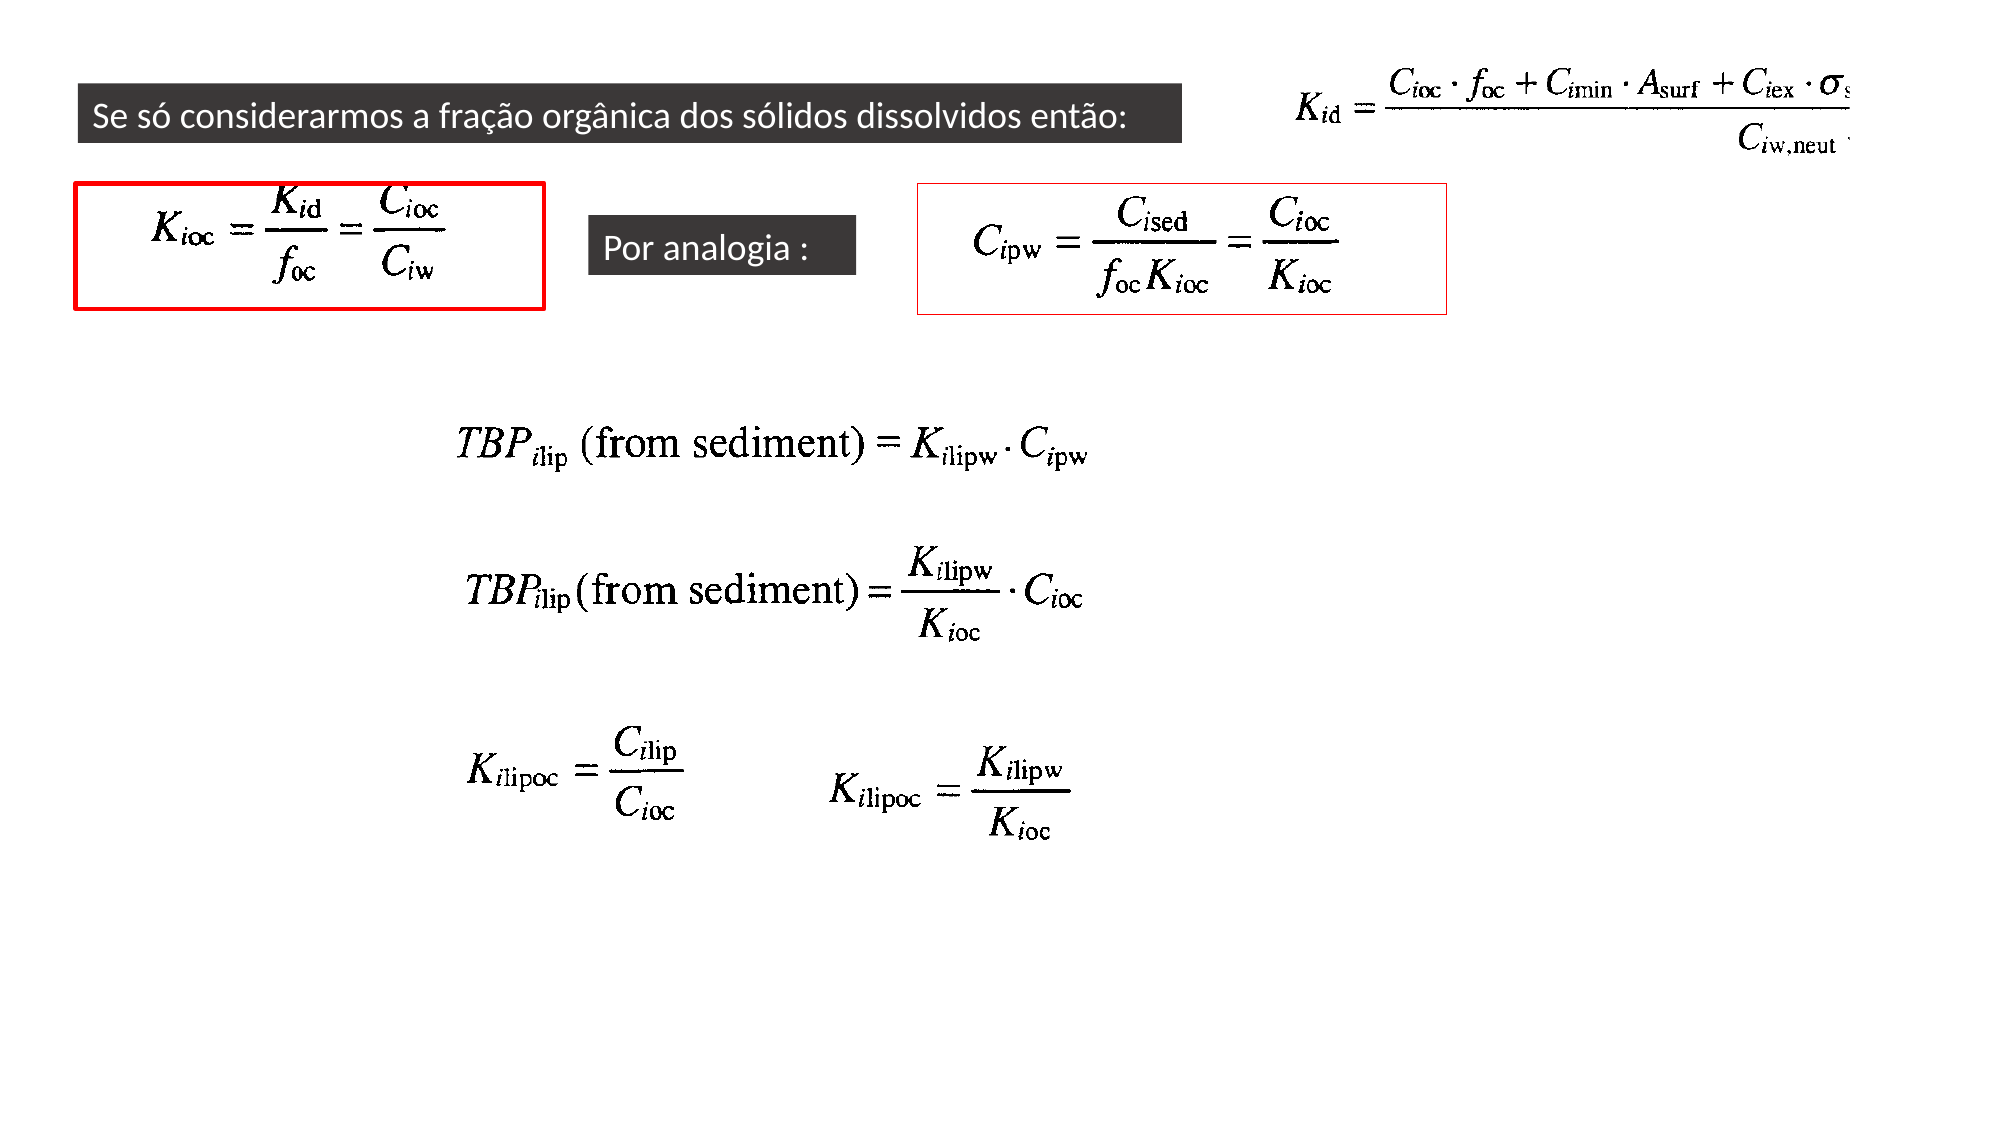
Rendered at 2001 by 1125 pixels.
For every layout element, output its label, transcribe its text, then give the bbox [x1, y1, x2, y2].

picture [77, 185, 542, 307]
picture [357, 517, 1259, 660]
picture [793, 699, 1220, 874]
picture [406, 385, 1144, 505]
picture [917, 183, 1446, 315]
picture [406, 699, 783, 846]
text_box Por analogia : [588, 215, 857, 275]
text_box Se só considerarmos a fração orgânica dos sólidos dissolvidos então: [77, 83, 1182, 143]
picture [1258, 8, 1850, 176]
